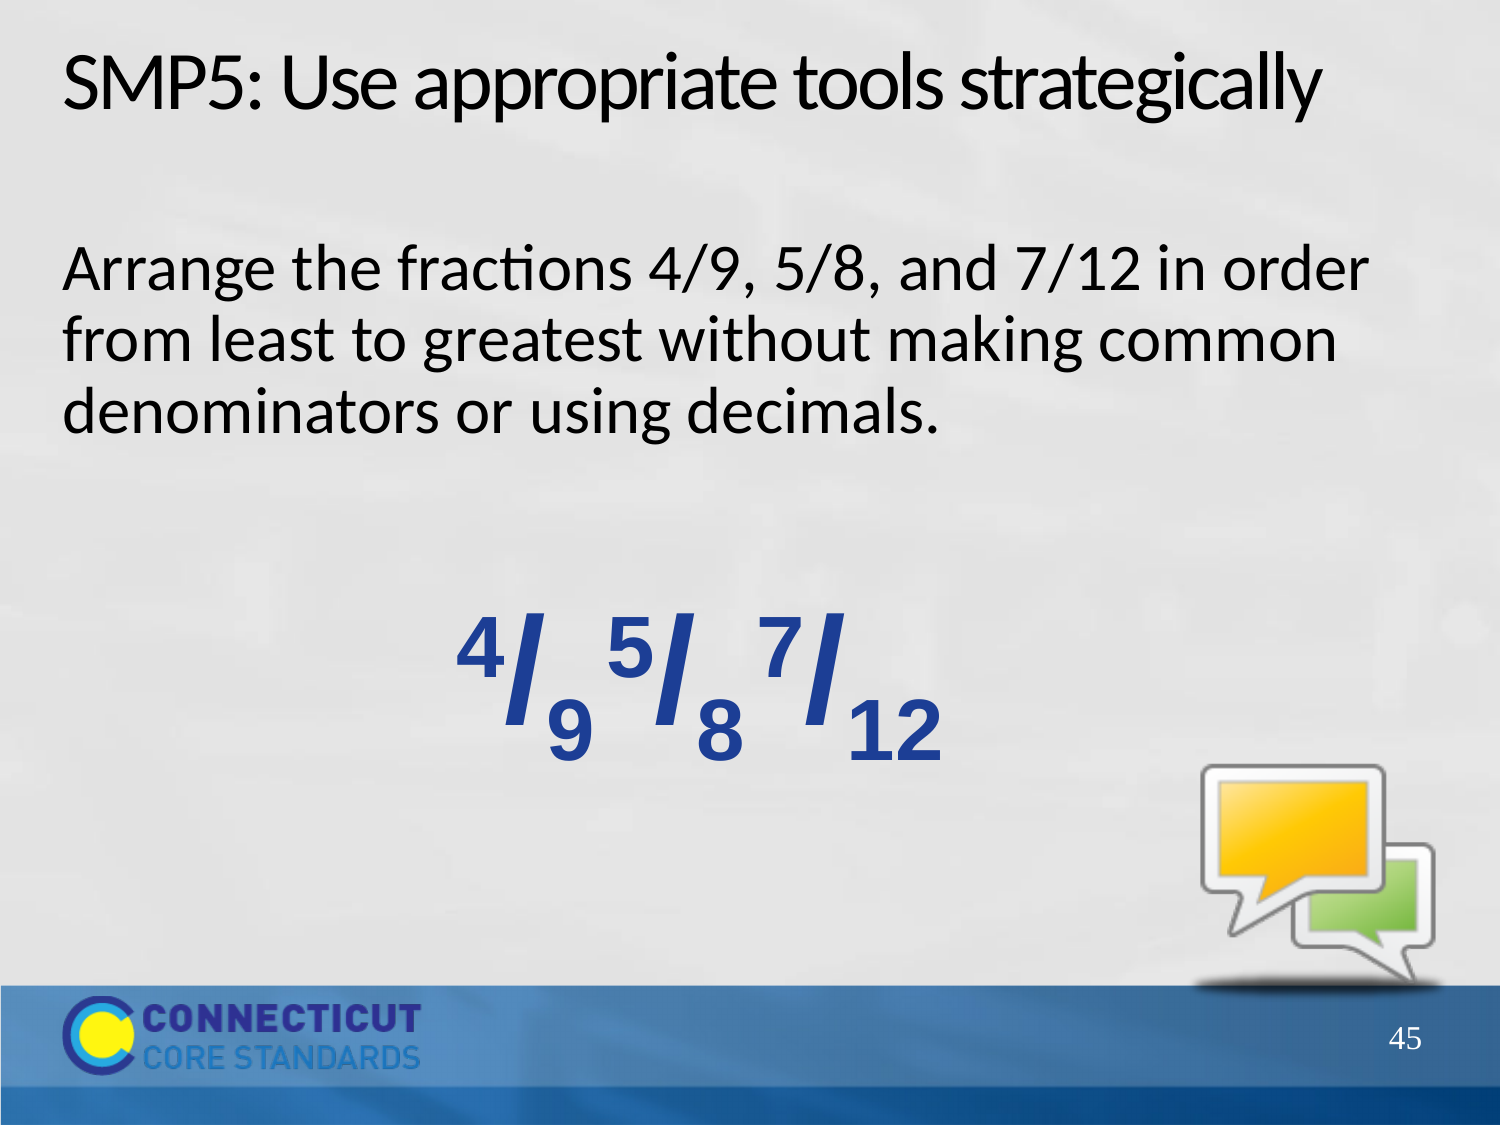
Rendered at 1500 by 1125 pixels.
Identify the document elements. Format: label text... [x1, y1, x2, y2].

picture [0, 0, 1500, 1125]
footer [62, 996, 424, 1076]
list Arrange the fractions 4/9, 5/8, and 7/12 in order from least to greatest without making common denominators or using decimals. [62, 232, 1438, 451]
title SMP5: Use appropriate tools strategically [62, 37, 1438, 210]
text_box 4/9 5/8 7/12 [150, 565, 1250, 786]
slide_number 45 [1075, 996, 1438, 1076]
